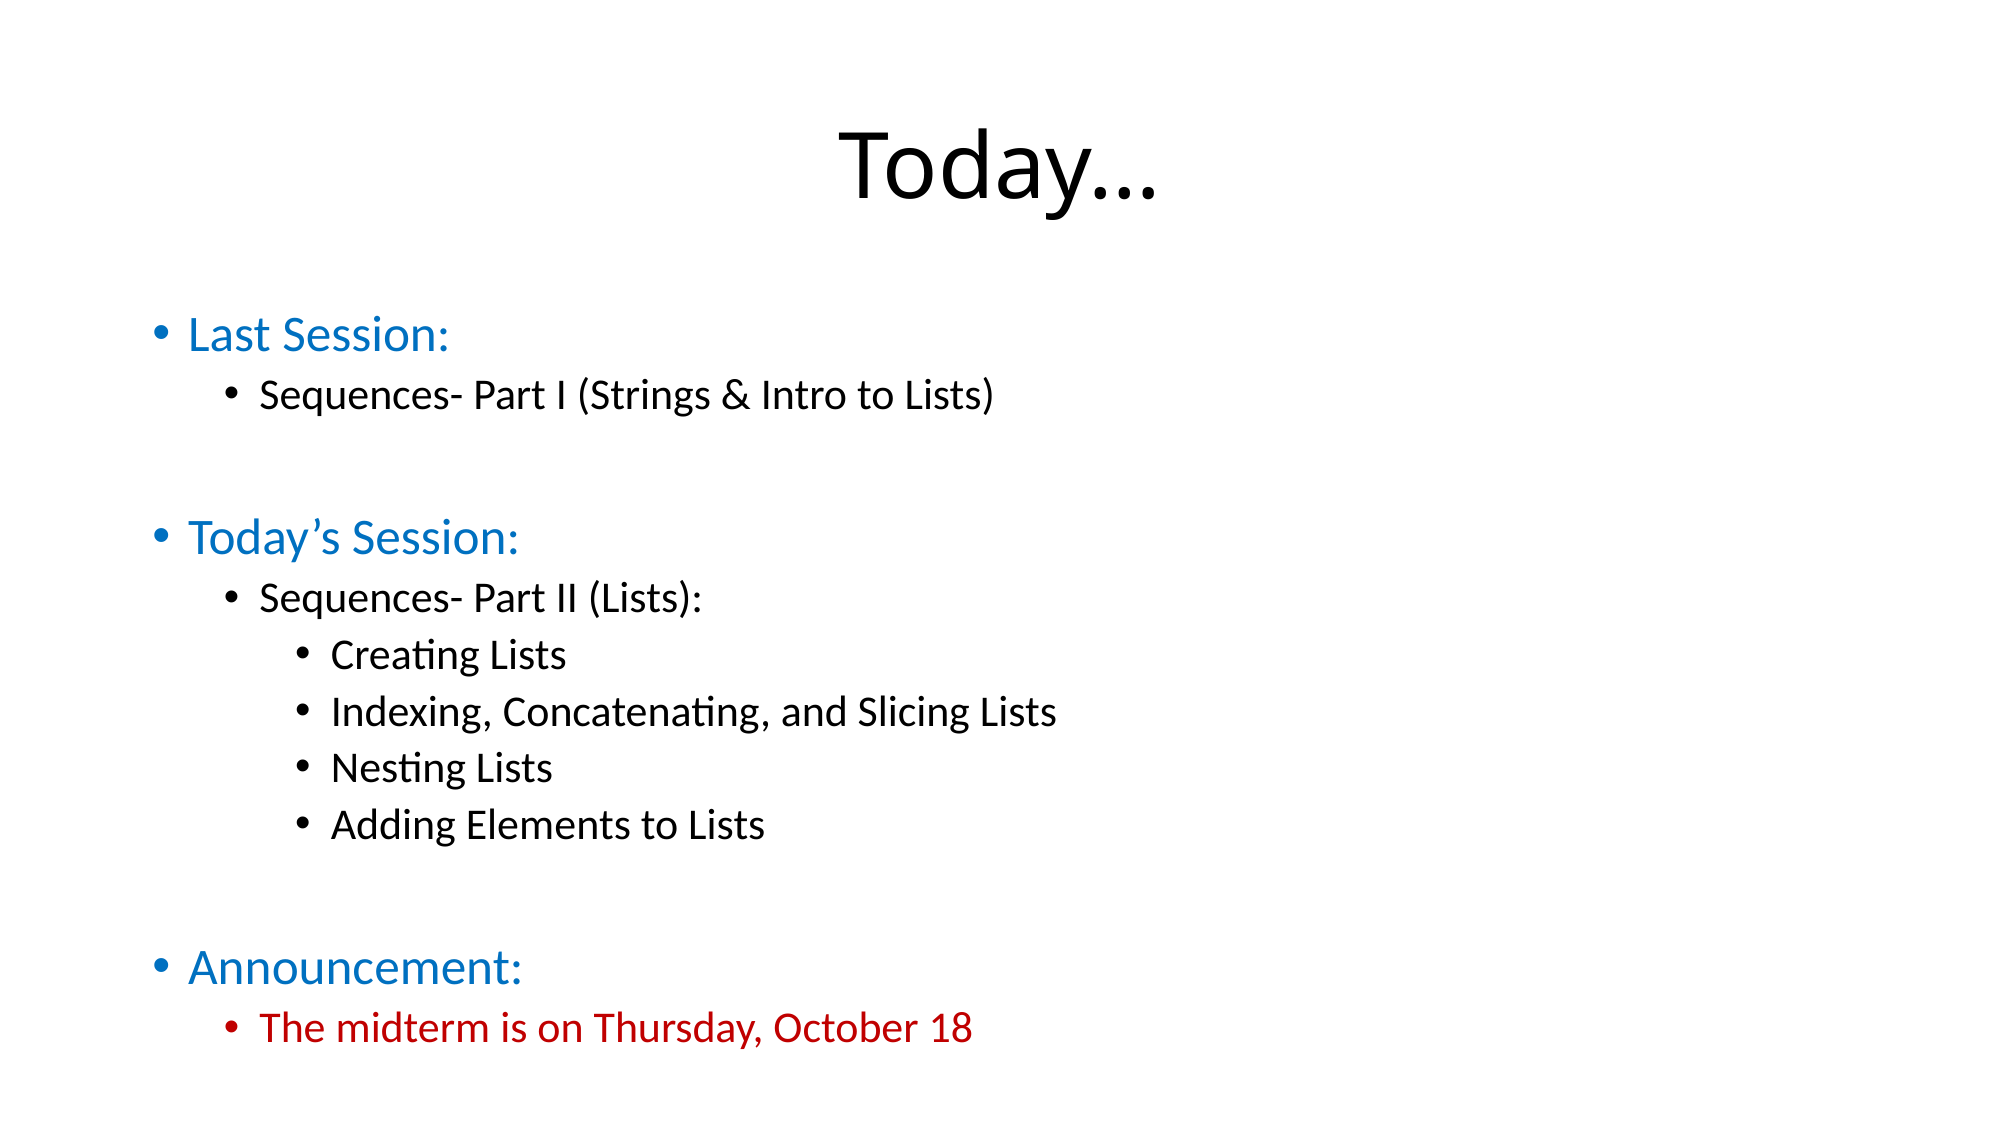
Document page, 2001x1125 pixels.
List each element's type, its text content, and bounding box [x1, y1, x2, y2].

list Last Session: Sequences- Part I (Strings & Intro to Lists) Today’s Session: Sequences- Part II (Lists): Creating Lists Indexing, Concatenating, and Slicing Lists Nesting Lists Adding Elements to Lists Announcement: The midterm is on Thursday, October 18 [137, 299, 1863, 1066]
title Today… [137, 59, 1863, 278]
